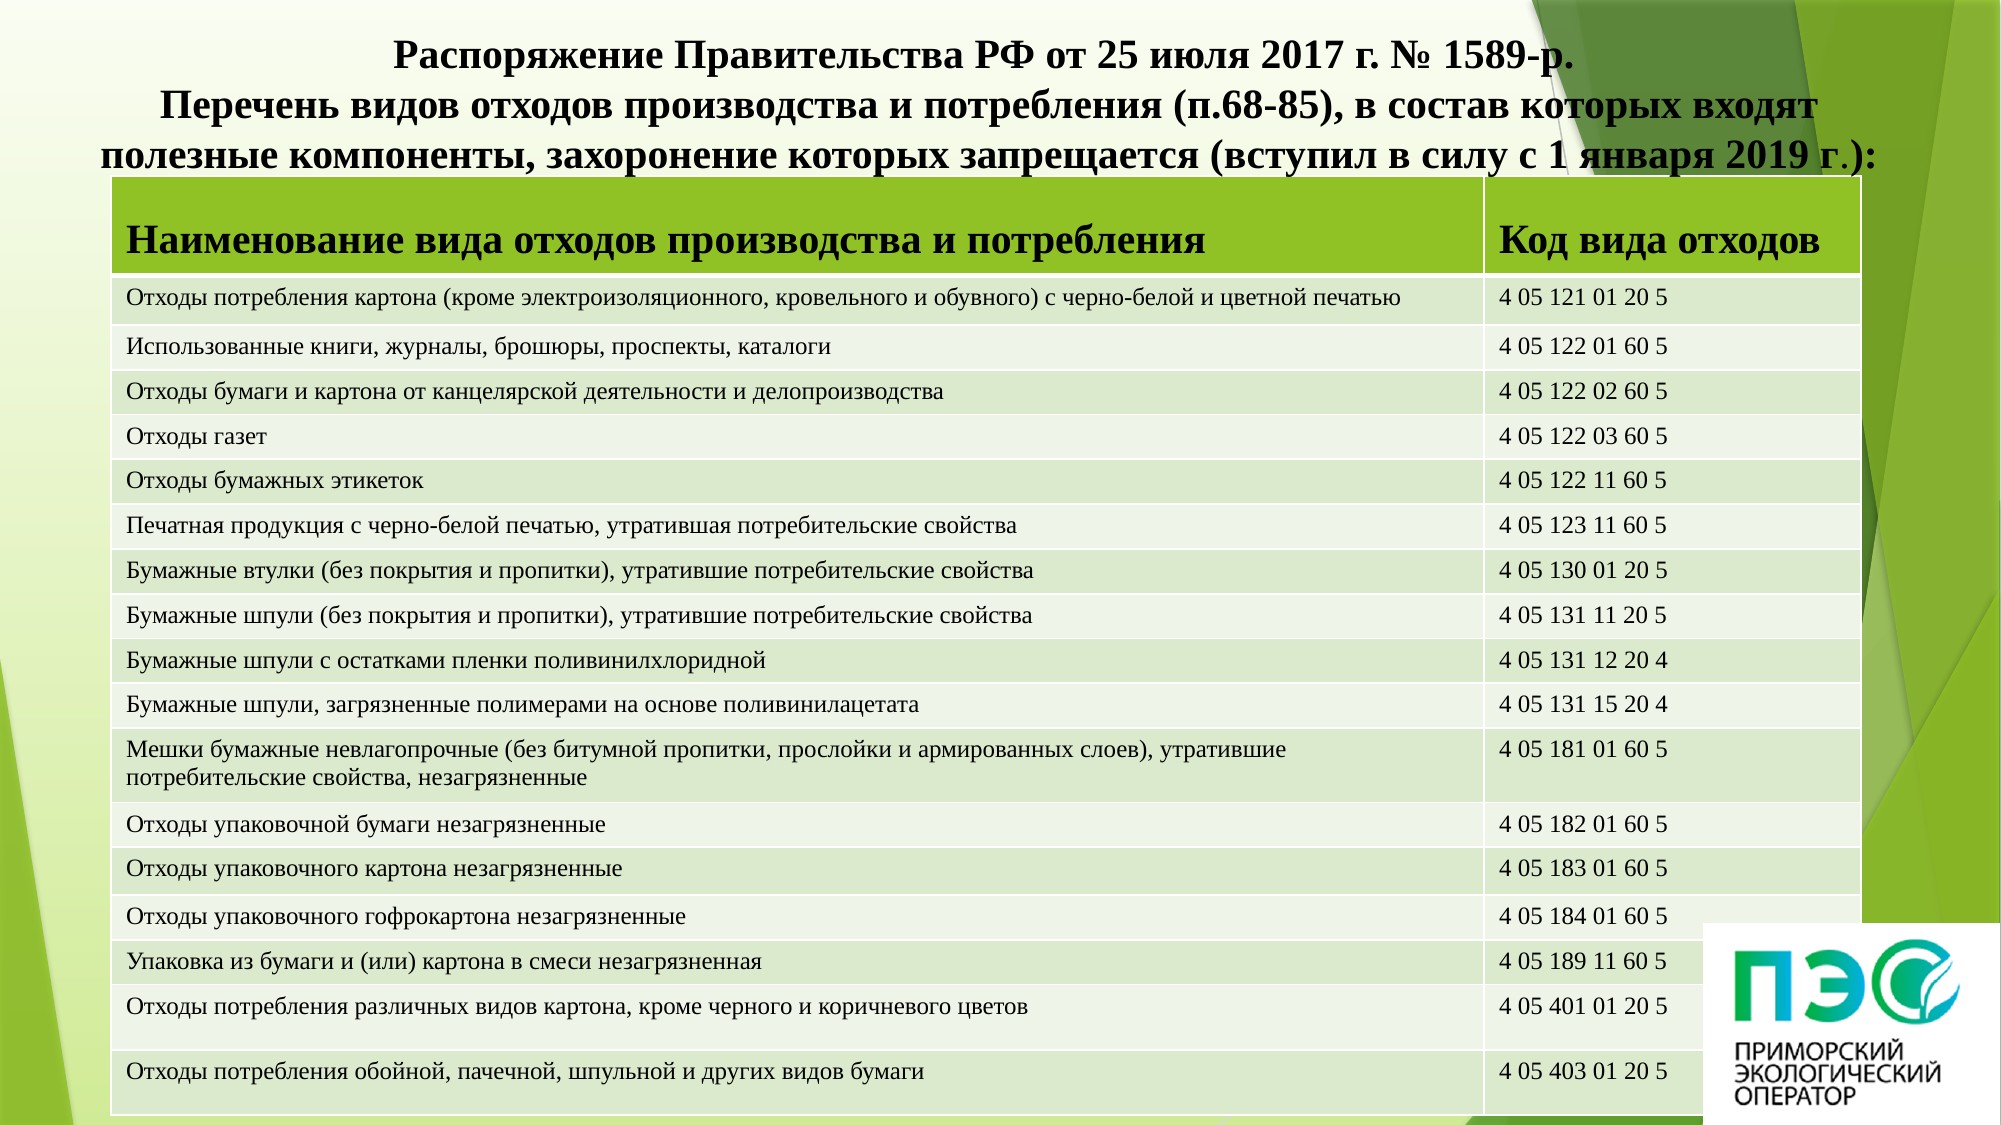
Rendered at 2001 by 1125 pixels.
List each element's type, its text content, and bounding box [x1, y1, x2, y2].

table_cell Отходы газет [112, 415, 1483, 458]
table_cell 4 05 131 15 20 4 [1485, 684, 1860, 727]
table_cell 4 05 403 01 20 5 [1485, 1051, 1697, 1114]
table_cell 4 05 131 11 20 5 [1485, 595, 1860, 638]
table_cell Мешки бумажные невлагопрочные (без битумной пропитки, прослойки и армированных слоев), утратившие потребительские свойства, незагрязненные [112, 729, 1483, 802]
table_cell 4 05 131 12 20 4 [1485, 639, 1860, 682]
table_cell Отходы упаковочного гофрокартона незагрязненные [112, 896, 1483, 939]
table_cell Бумажные втулки (без покрытия и пропитки), утратившие потребительские свойства [112, 550, 1483, 593]
table_cell 4 05 123 11 60 5 [1485, 505, 1860, 548]
table_cell Отходы упаковочного картона незагрязненные [112, 848, 1483, 894]
table_header Наименование вида отходов производства и потребления [112, 177, 1483, 273]
table_cell 4 05 121 01 20 5 [1485, 278, 1860, 324]
table_cell Бумажные шпули с остатками пленки поливинилхлоридной [112, 639, 1483, 682]
table_cell 4 05 122 03 60 5 [1485, 415, 1860, 458]
table_cell Печатная продукция с черно-белой печатью, утратившая потребительские свойства [112, 505, 1483, 548]
table_cell 4 05 181 01 60 5 [1485, 729, 1860, 802]
table_cell 4 05 122 01 60 5 [1485, 326, 1860, 369]
table_cell 4 05 189 11 60 5 [1485, 941, 1697, 984]
table_cell Отходы бумажных этикеток [112, 460, 1483, 503]
table_cell Отходы потребления различных видов картона, кроме черного и коричневого цветов [112, 985, 1483, 1049]
table_cell 4 05 401 01 20 5 [1485, 985, 1697, 1049]
table_cell Бумажные шпули, загрязненные полимерами на основе поливинилацетата [112, 684, 1483, 727]
table_cell 4 05 130 01 20 5 [1485, 550, 1860, 593]
table_header Код вида отходов [1485, 177, 1860, 273]
table_cell Отходы потребления картона (кроме электроизоляционного, кровельного и обувного) с черно-белой и цветной печатью [112, 278, 1483, 324]
table_cell 4 05 182 01 60 5 [1485, 803, 1860, 846]
table_cell 4 05 122 02 60 5 [1485, 371, 1860, 414]
table_cell Отходы бумаги и картона от канцелярской деятельности и делопроизводства [112, 371, 1483, 414]
picture [1702, 922, 2000, 1125]
table_cell Бумажные шпули (без покрытия и пропитки), утратившие потребительские свойства [112, 595, 1483, 638]
table_cell Использованные книги, журналы, брошюры, проспекты, каталоги [112, 326, 1483, 369]
table_cell Отходы потребления обойной, пачечной, шпульной и других видов бумаги [112, 1051, 1483, 1114]
table_cell 4 05 184 01 60 5 [1485, 896, 1860, 939]
title Распоряжение Правительства РФ от 25 июля 2017 г. № 1589-р. Перечень видов отходов производства и потребления (п.68-85), в состав которых входят полезные компоненты, захоронение которых запрещается (вступил в силу с 1 января 2019 г.): [65, 19, 1913, 177]
table_cell Отходы упаковочной бумаги незагрязненные [112, 803, 1483, 846]
table_cell 4 05 183 01 60 5 [1485, 848, 1860, 894]
table_cell Упаковка из бумаги и (или) картона в смеси незагрязненная [112, 941, 1483, 984]
table_cell 4 05 122 11 60 5 [1485, 460, 1860, 503]
